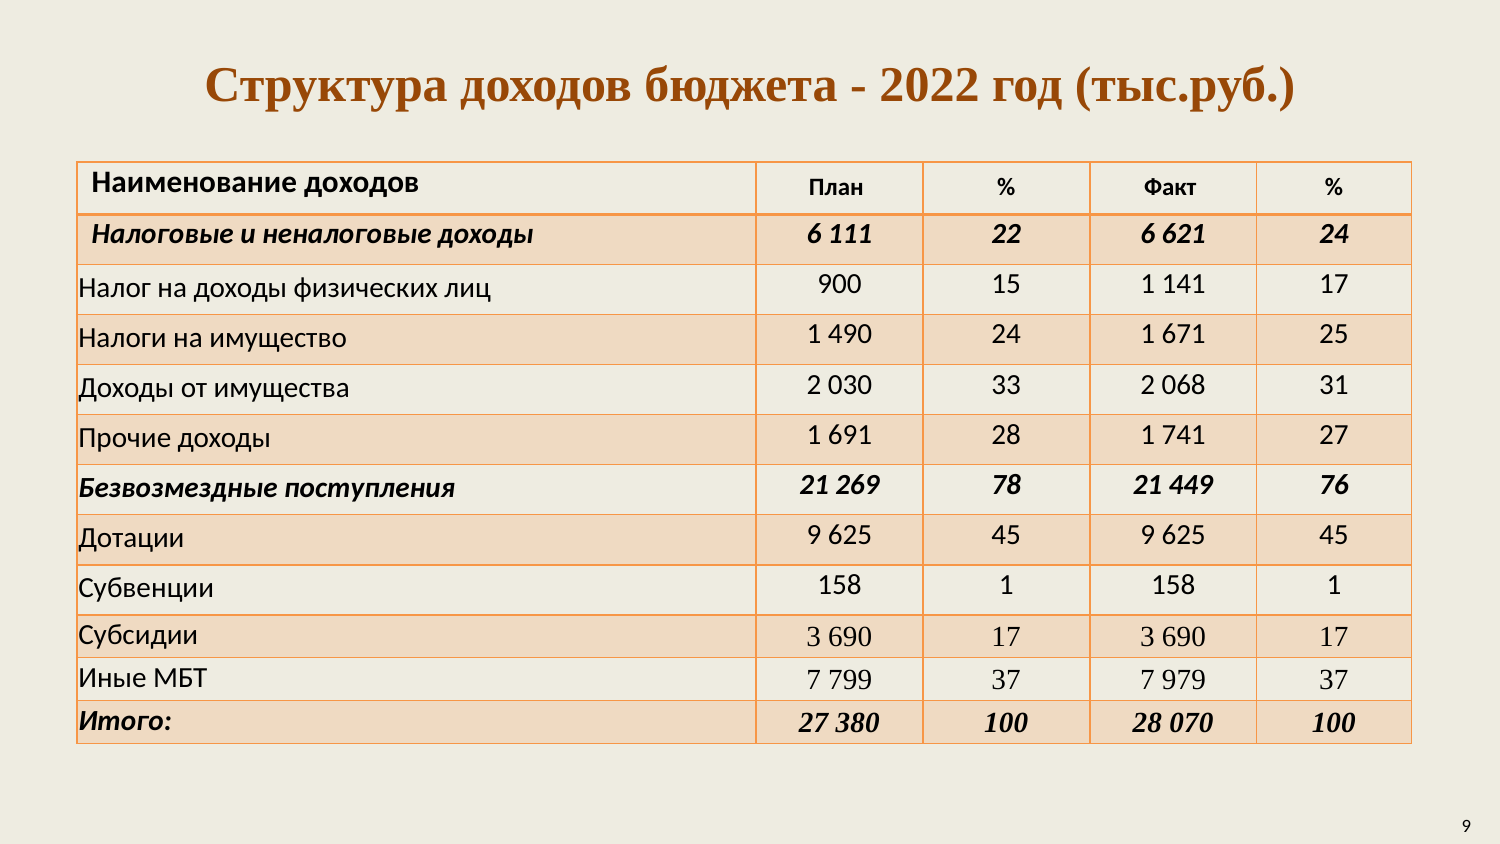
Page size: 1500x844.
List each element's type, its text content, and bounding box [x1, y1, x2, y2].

text_box Структура доходов бюджета - 2022 год (тыс.руб.) [159, 43, 1341, 119]
table_cell 37 [924, 658, 1089, 700]
table_cell 15 [924, 265, 1089, 314]
table_cell Налоговые и неналоговые доходы [78, 216, 755, 264]
table_cell 21 269 [757, 465, 922, 514]
table_cell 22 [924, 216, 1089, 264]
table_cell 2 068 [1091, 365, 1256, 414]
table_cell 25 [1257, 315, 1411, 364]
table_cell Субвенции [78, 566, 755, 614]
table_cell 45 [1257, 515, 1411, 564]
table_cell 9 625 [757, 515, 922, 564]
table_cell Субсидии [78, 616, 755, 657]
table_cell 76 [1257, 465, 1411, 514]
table_cell 1 691 [757, 415, 922, 464]
table_cell 27 [1257, 415, 1411, 464]
table_cell 2 030 [757, 365, 922, 414]
table_cell 9 625 [1091, 515, 1256, 564]
table_cell Итого: [78, 701, 755, 743]
table_cell 1 [924, 566, 1089, 614]
table_cell 1 671 [1091, 315, 1256, 364]
table_cell 24 [924, 315, 1089, 364]
table_cell 3 690 [1091, 616, 1256, 657]
table_cell 78 [924, 465, 1089, 514]
table_header План [757, 163, 922, 213]
table_cell 17 [1257, 265, 1411, 314]
table_cell Иные МБТ [78, 658, 755, 700]
table_cell 33 [924, 365, 1089, 414]
table_cell 27 380 [757, 701, 922, 743]
table_cell 1 [1257, 566, 1411, 614]
table_cell 1 141 [1091, 265, 1256, 314]
table_cell 1 741 [1091, 415, 1256, 464]
table_cell 31 [1257, 365, 1411, 414]
table_cell 1 490 [757, 315, 922, 364]
table_cell Налог на доходы физических лиц [78, 265, 755, 314]
table_header Наименование доходов [78, 163, 755, 213]
table_cell Прочие доходы [78, 415, 755, 464]
table_cell 6 111 [757, 216, 922, 264]
table_cell 21 449 [1091, 465, 1256, 514]
table_cell Безвозмездные поступления [78, 465, 755, 514]
table_cell Налоги на имущество [78, 315, 755, 364]
table_cell 100 [924, 701, 1089, 743]
table_cell 7 979 [1091, 658, 1256, 700]
table_cell 158 [757, 566, 922, 614]
table_cell Доходы от имущества [78, 365, 755, 414]
table_cell 6 621 [1091, 216, 1256, 264]
table_header % [1257, 163, 1411, 213]
table_cell 37 [1257, 658, 1411, 700]
table_cell 17 [924, 616, 1089, 657]
table_cell 24 [1257, 216, 1411, 264]
table_cell 28 [924, 415, 1089, 464]
table_cell 7 799 [757, 658, 922, 700]
table_header Факт [1091, 163, 1256, 213]
table_cell 158 [1091, 566, 1256, 614]
table_cell Дотации [78, 515, 755, 564]
table_cell 900 [757, 265, 922, 314]
table_cell 28 070 [1091, 701, 1256, 743]
table_cell 3 690 [757, 616, 922, 657]
table_cell 17 [1257, 616, 1411, 657]
table_header % [924, 163, 1089, 213]
table_cell 45 [924, 515, 1089, 564]
text_box 9 [1446, 805, 1483, 844]
table_cell 100 [1257, 701, 1411, 743]
